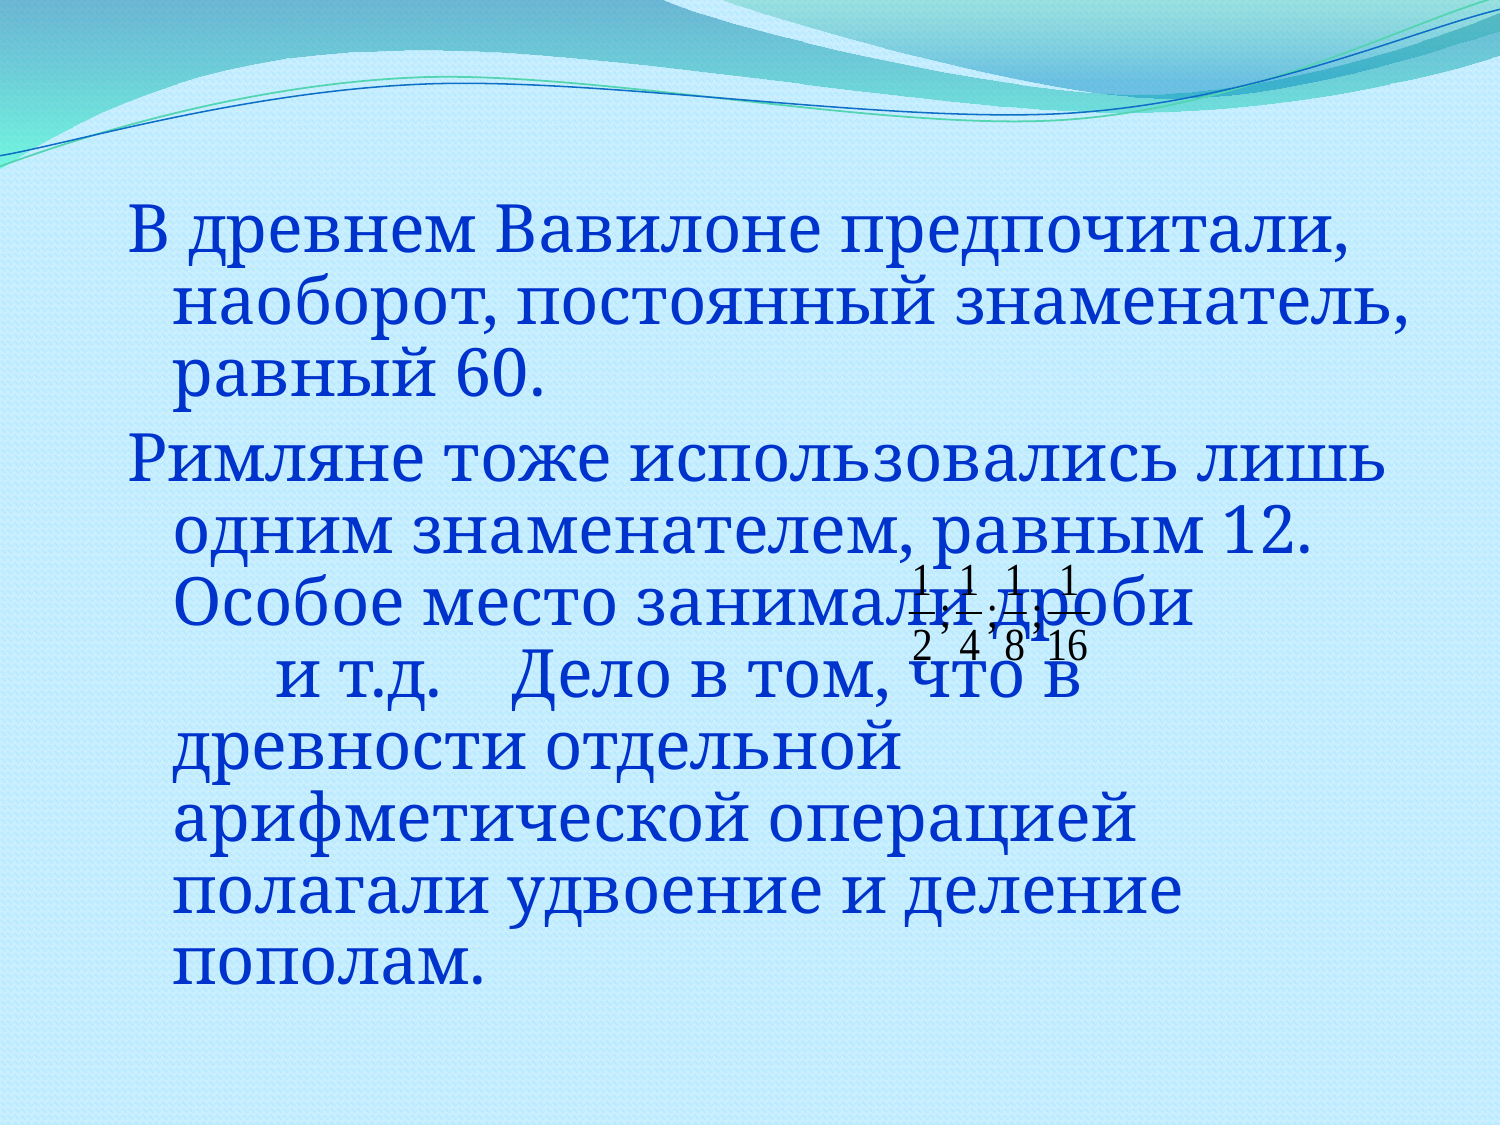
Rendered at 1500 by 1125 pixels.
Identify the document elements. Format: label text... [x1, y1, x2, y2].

table_cell [895, 551, 1106, 681]
list В древнем Вавилоне предпочитали, наоборот, постоянный знаменатель, равный 60. Римляне тоже использовались лишь одним знаменателем, равным 12. Особое место занимали дроби и т.д. Дело в том, что в древности отдельной арифметической операцией полагали удвоение и деление пополам. [112, 187, 1436, 900]
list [902, 550, 1100, 670]
